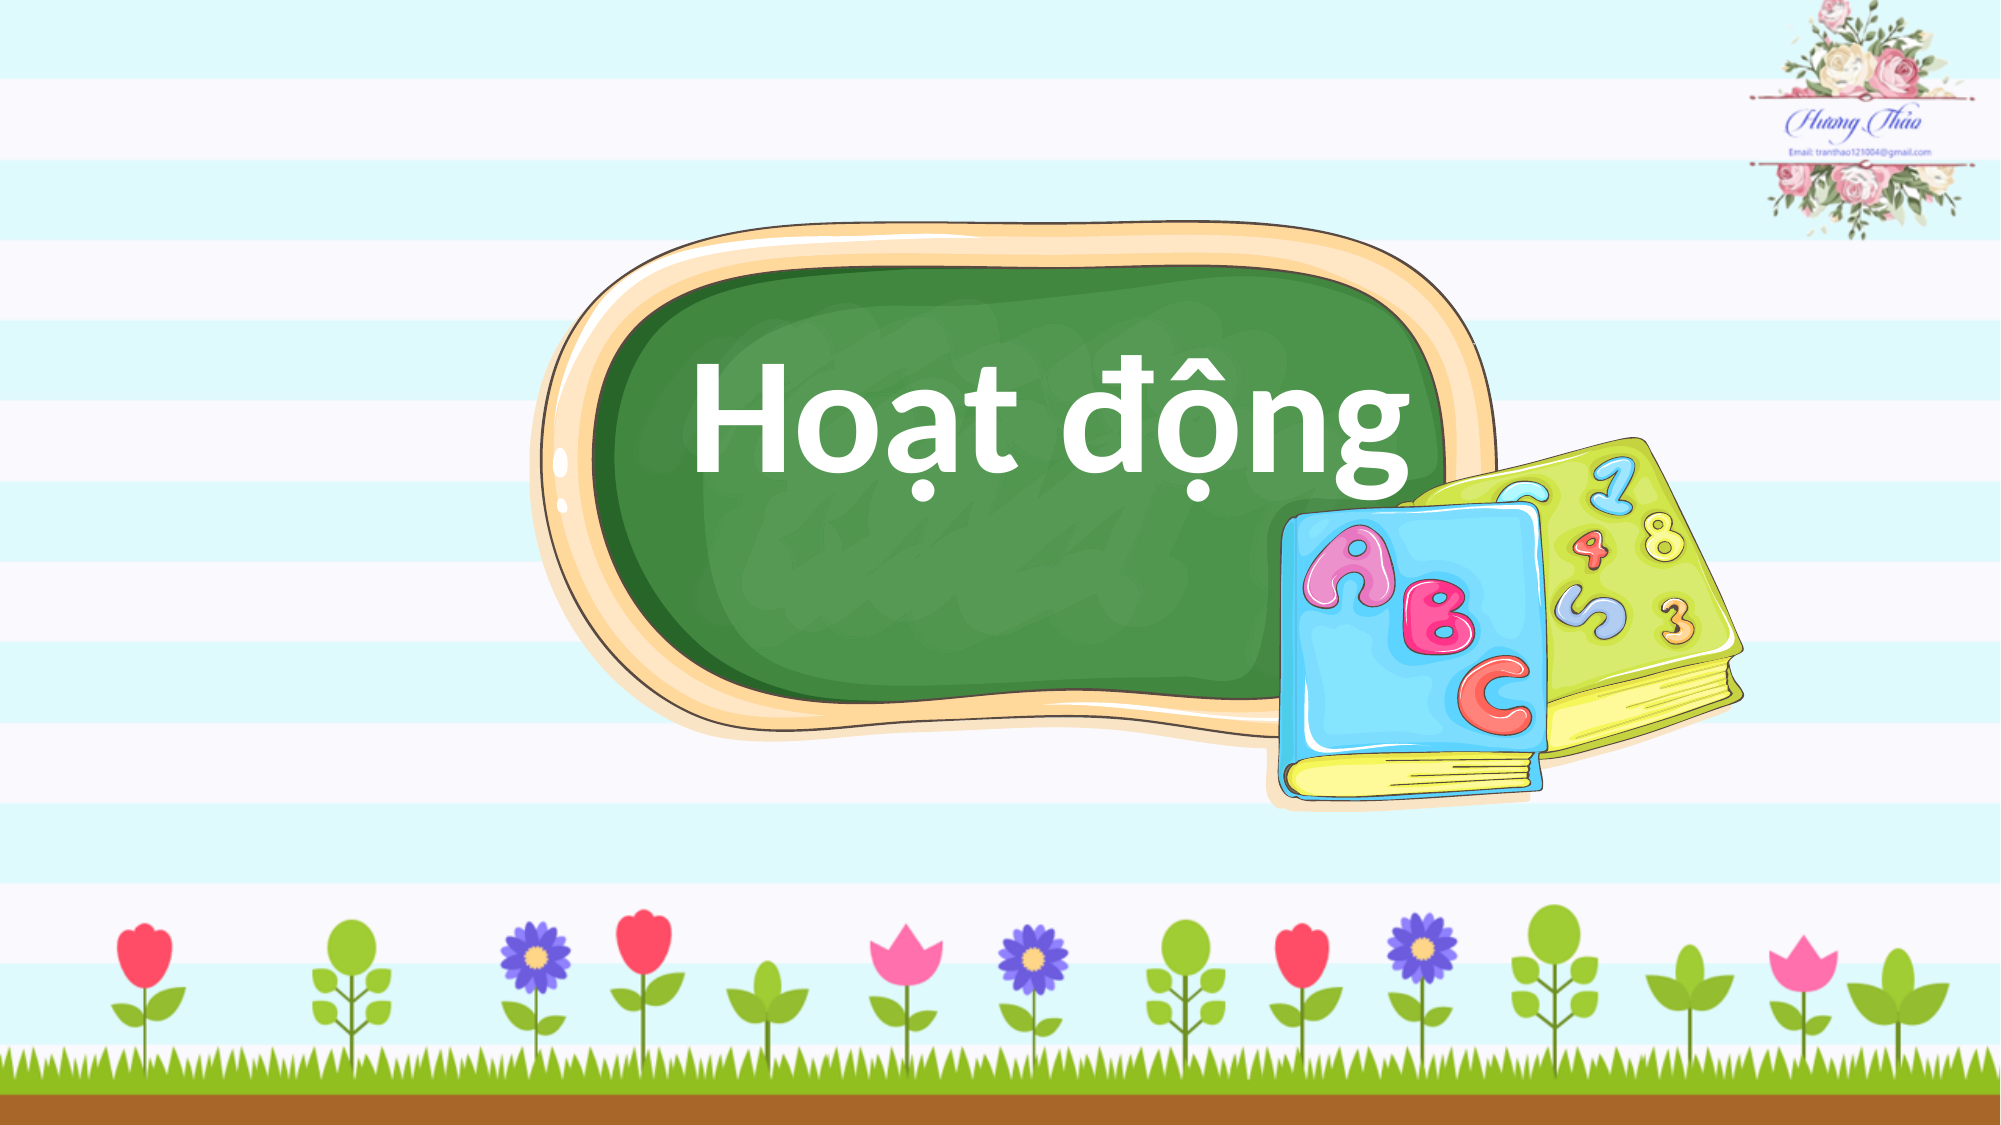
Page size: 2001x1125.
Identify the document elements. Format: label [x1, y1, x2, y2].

picture [0, 0, 2001, 1125]
text_box [529, 220, 1745, 812]
